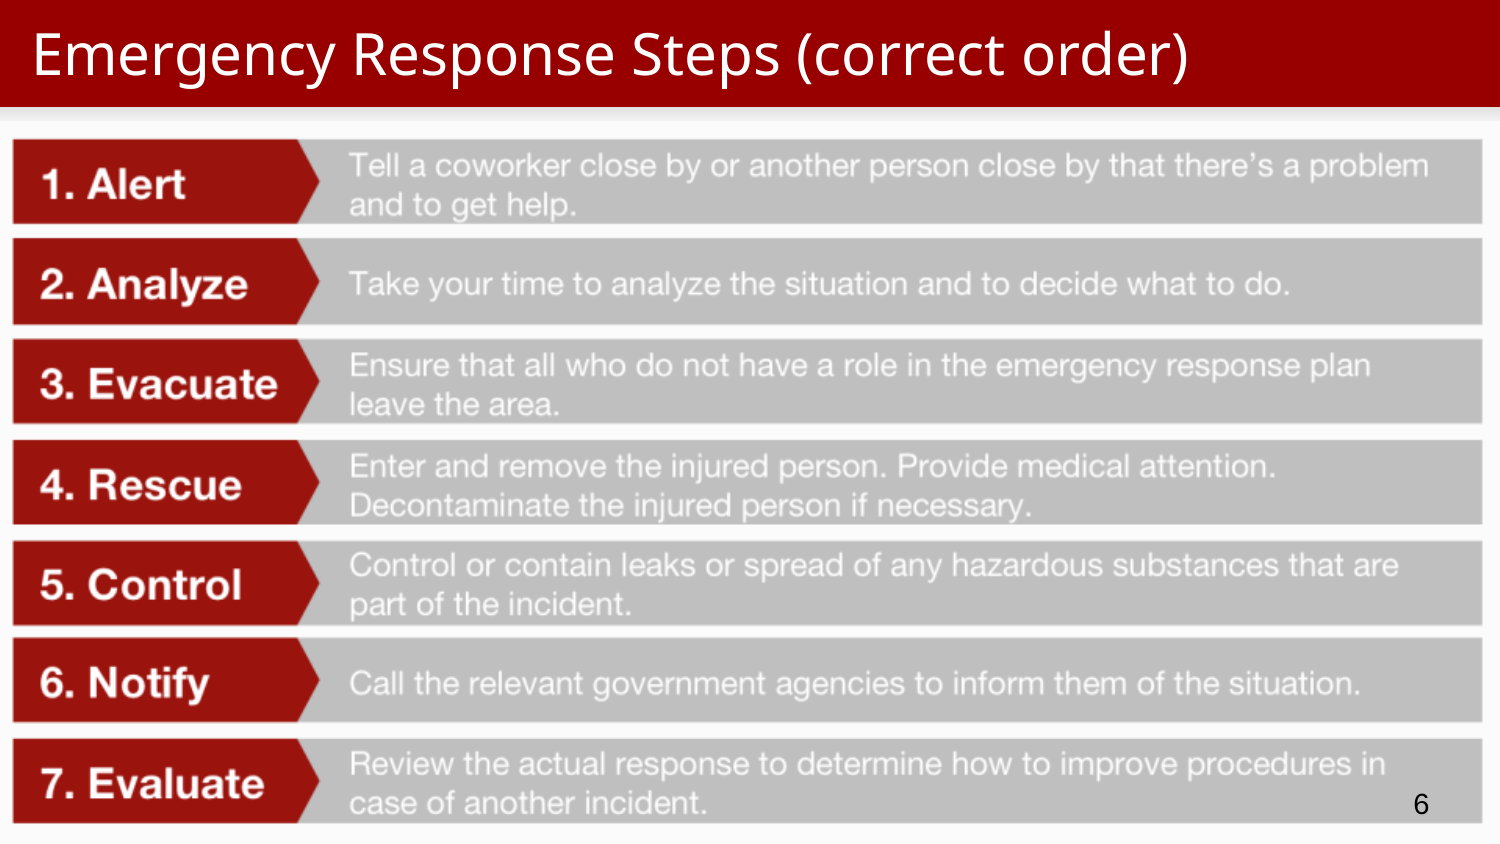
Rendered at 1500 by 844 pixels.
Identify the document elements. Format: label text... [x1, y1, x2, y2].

title Emergency Response Steps (correct order) [16, 2, 1464, 102]
picture [0, 121, 1500, 844]
